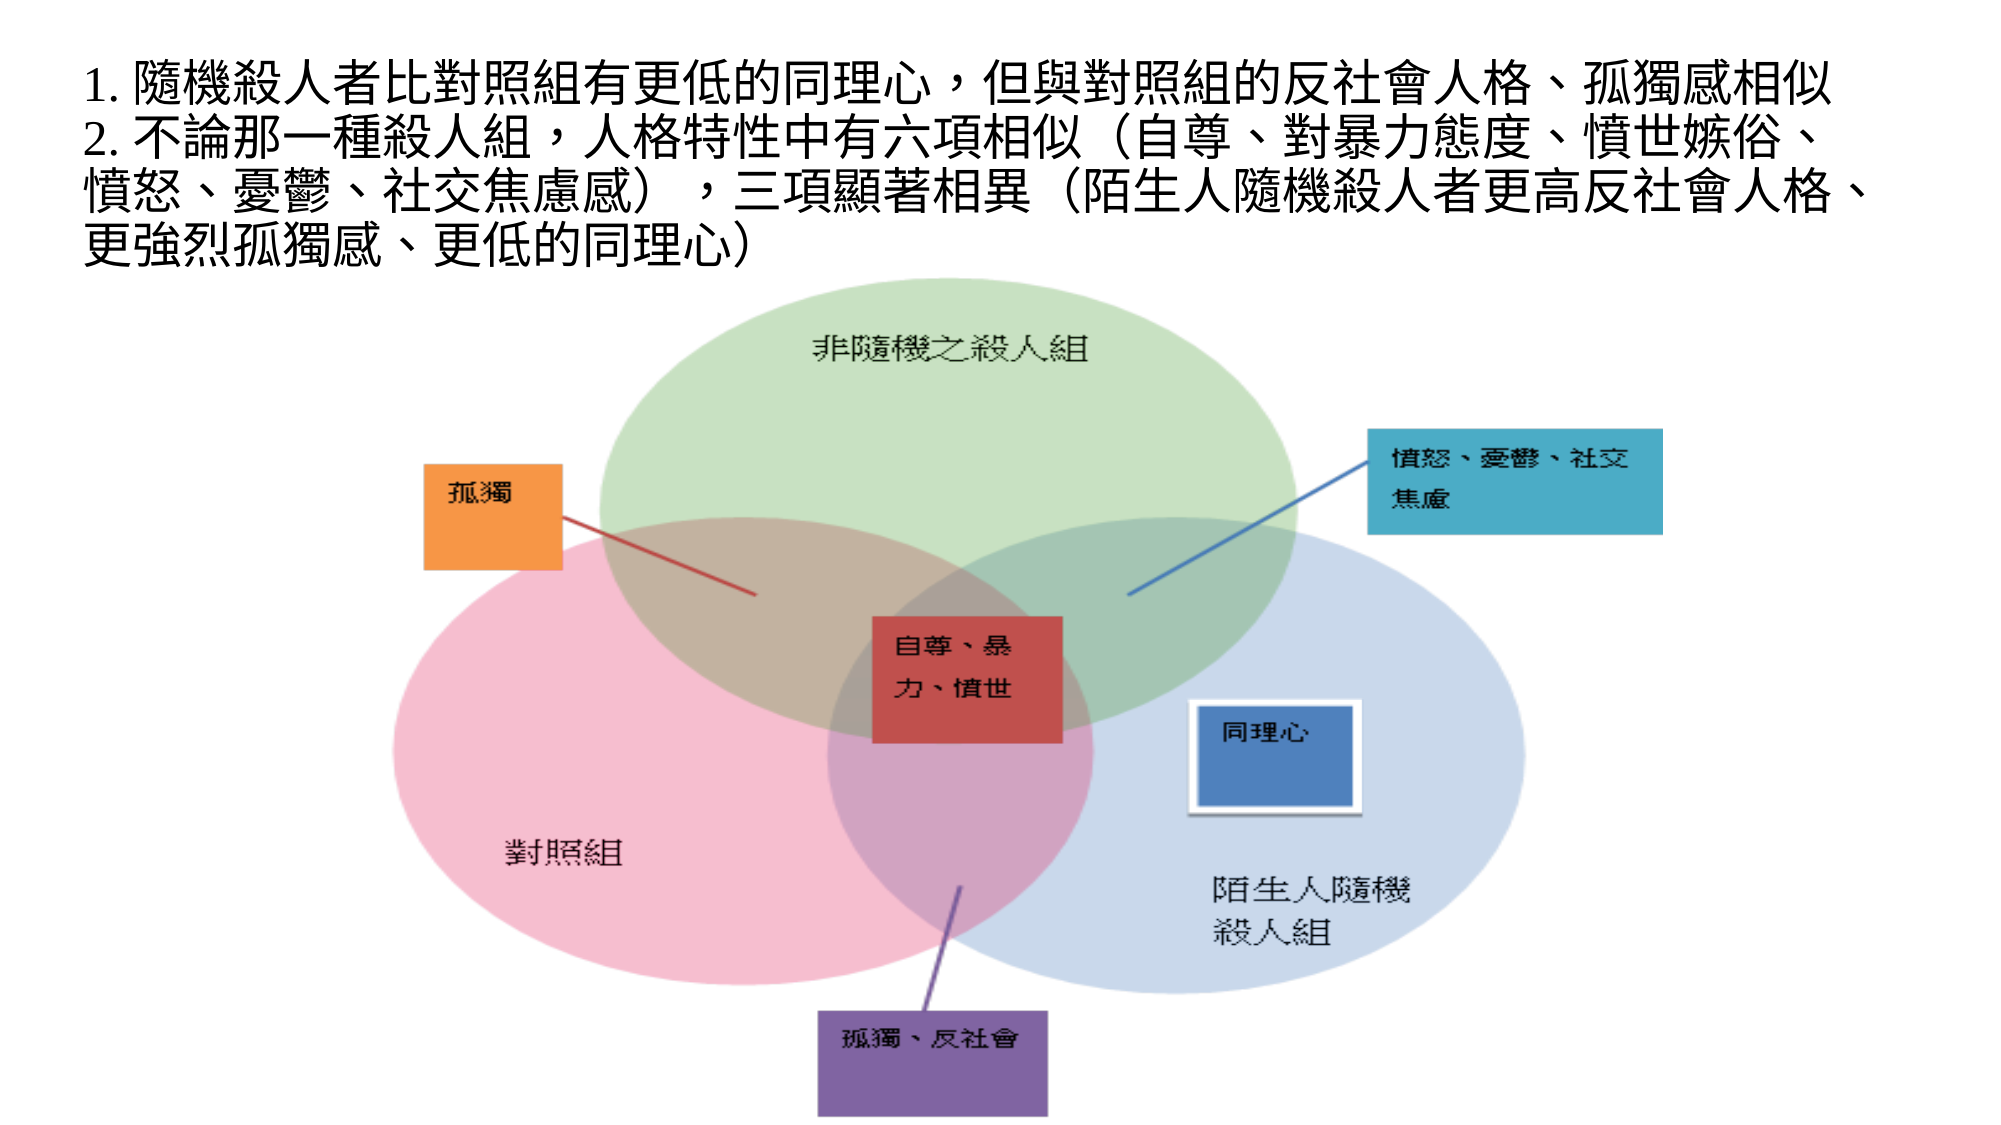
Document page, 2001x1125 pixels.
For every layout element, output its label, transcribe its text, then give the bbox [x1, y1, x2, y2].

title 1.隨機殺人者比對照組有更低的同理心，但與對照組的反社會人格、孤獨感相似 2.不論那一種殺人組，人格特性中有六項相似（自尊、對暴力態度、憤世嫉俗、憤怒、憂鬱、社交焦慮感），三項顯著相異（陌生人隨機殺人者更高反社會人格、更強烈孤獨感、更低的同理心） [67, 31, 1895, 302]
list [389, 277, 1663, 1119]
